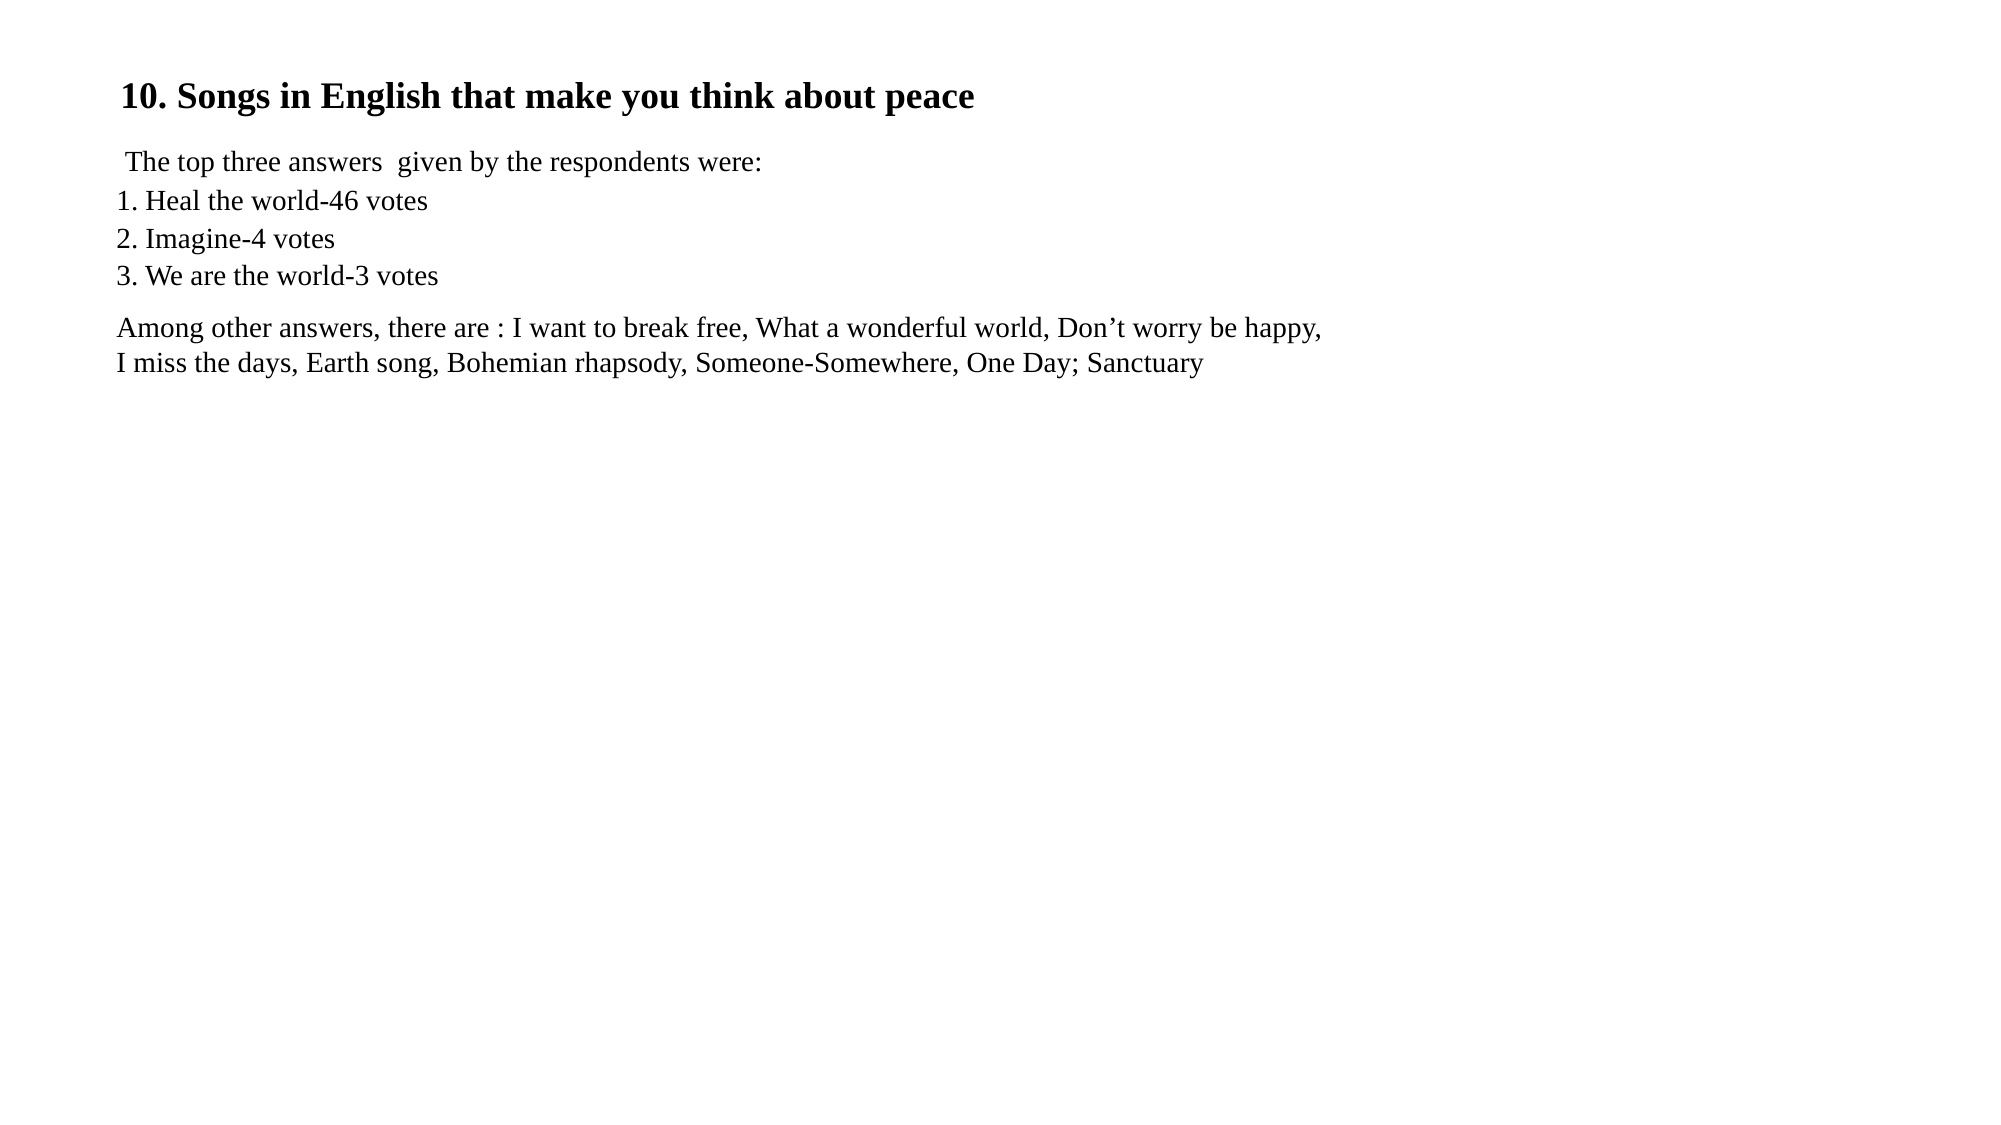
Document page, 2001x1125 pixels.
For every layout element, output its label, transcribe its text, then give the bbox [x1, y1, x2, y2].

text_box The top three answers given by the respondents were: 1. Heal the world-46 votes 2. Imagine-4 votes 3. We are the world-3 votes Among other answers, there are : I want to break free, What a wonderful world, Don’t worry be happy, I miss the days, Earth song, Bohemian rhapsody, Someone-Somewhere, One Day; Sanctuary [101, 123, 1866, 508]
text_box 10. Songs in English that make you think about peace [105, 63, 991, 123]
